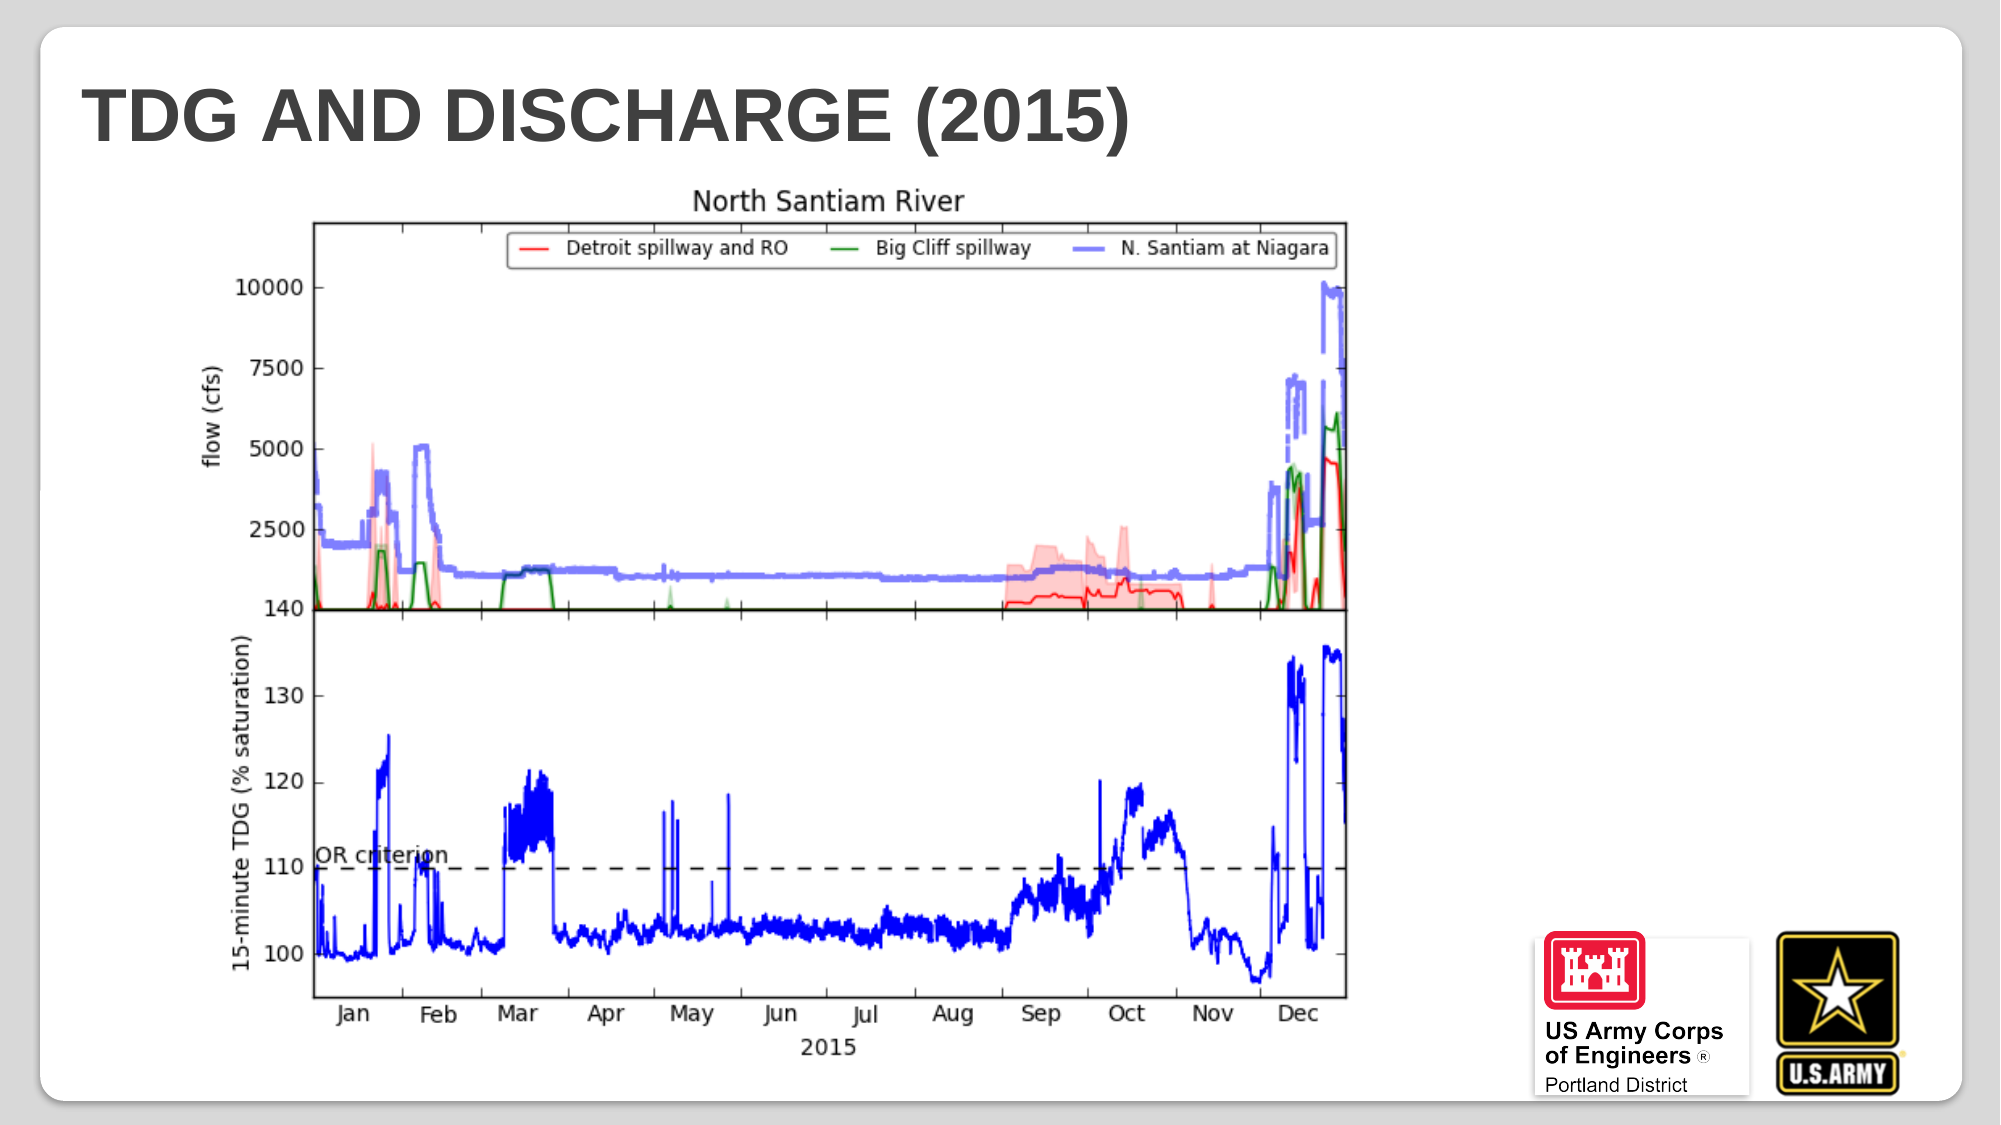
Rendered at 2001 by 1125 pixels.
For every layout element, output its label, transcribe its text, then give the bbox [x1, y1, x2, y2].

picture [1521, 921, 1750, 1105]
picture [1773, 927, 1910, 1101]
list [120, 126, 1410, 1094]
title TDG AND discharge (2015) [66, 44, 1901, 178]
